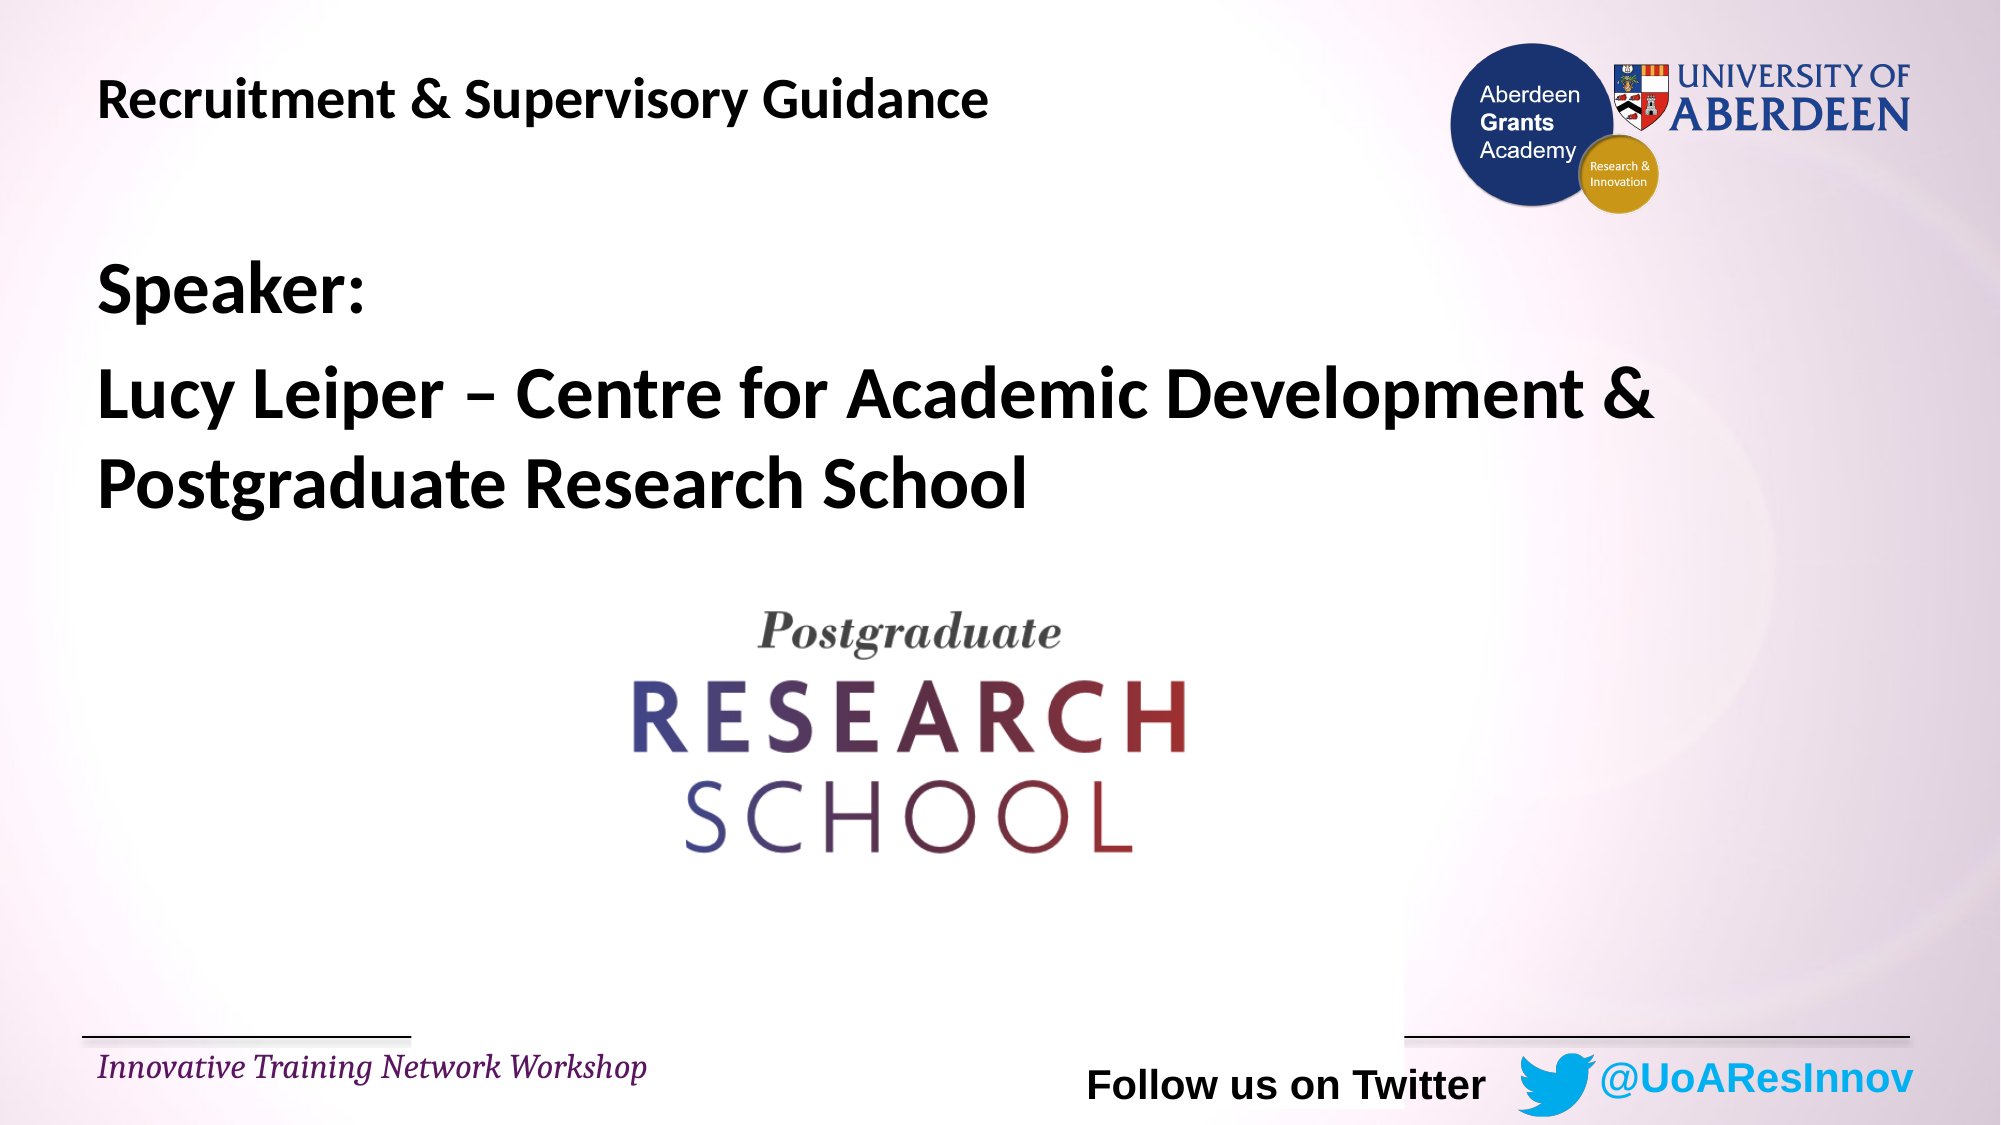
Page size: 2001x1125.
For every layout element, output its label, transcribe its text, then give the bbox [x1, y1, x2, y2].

text_box Speaker: Lucy Leiper – Centre for Academic Development & Postgraduate Research School [82, 231, 1910, 1011]
list Innovative Training Network Workshop [82, 1036, 405, 1094]
picture [0, 0, 2001, 1125]
title Recruitment & Supervisory Guidance [82, 42, 1445, 149]
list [1447, 42, 1660, 216]
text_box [1069, 1036, 2000, 1125]
